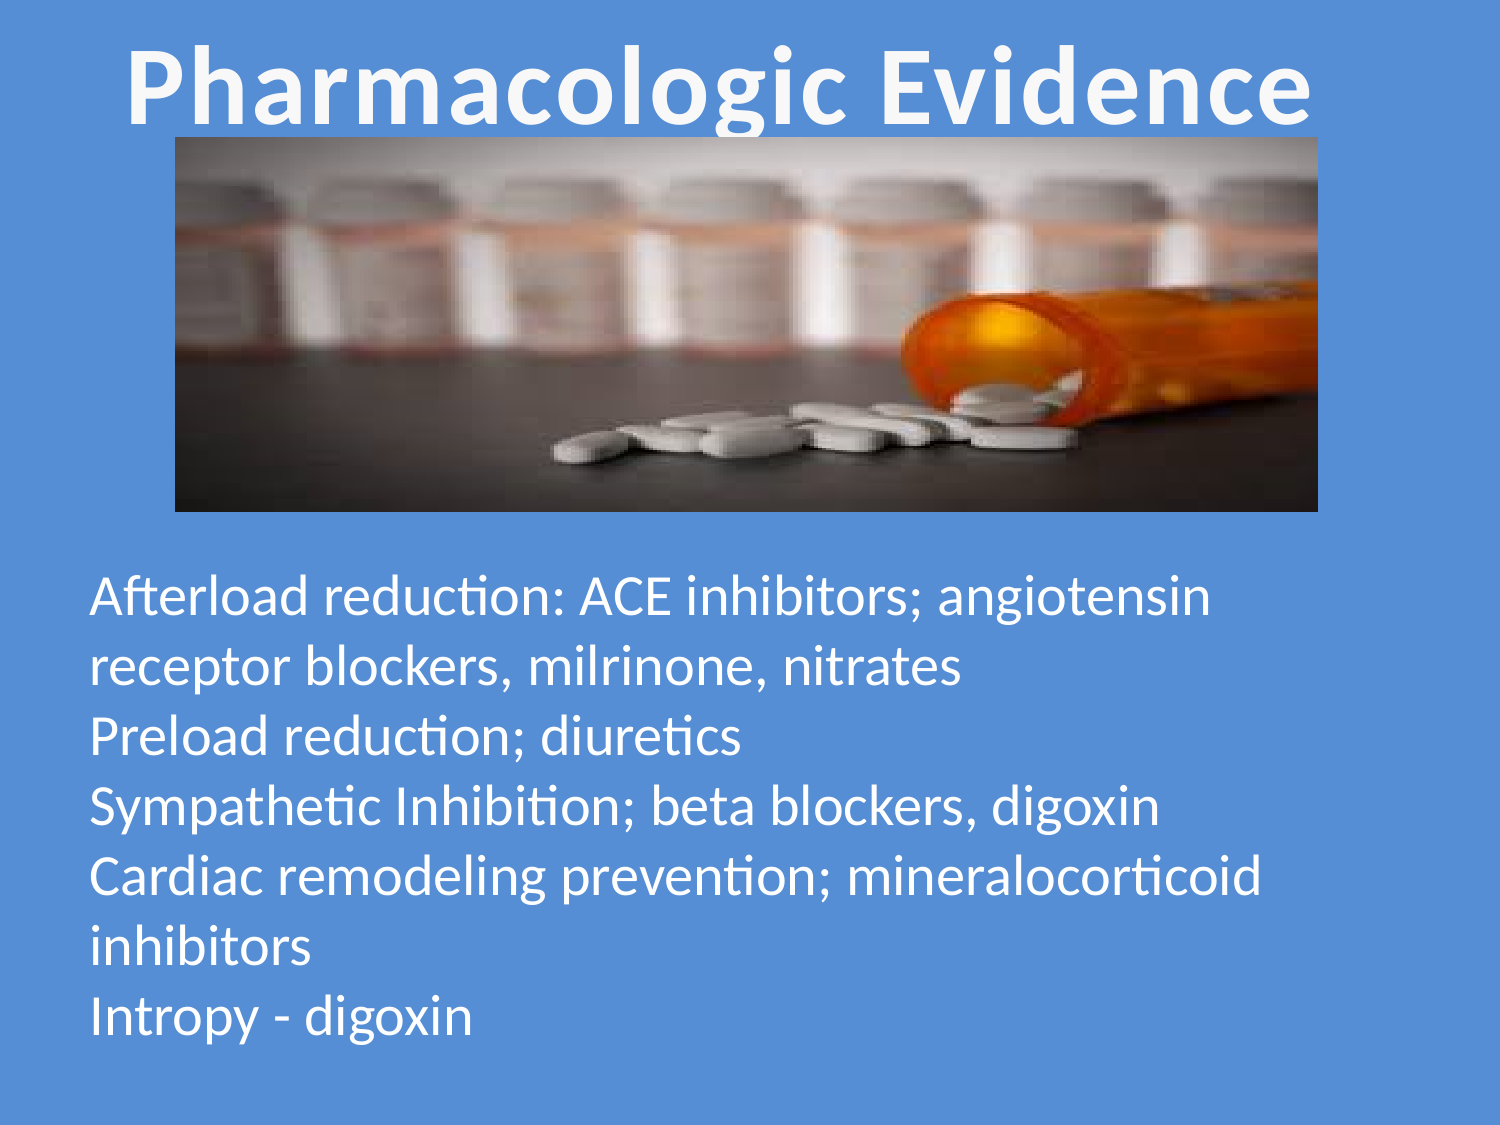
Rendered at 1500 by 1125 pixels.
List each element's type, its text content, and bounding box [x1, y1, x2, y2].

text_box Afterload reduction: ACE inhibitors; angiotensin receptor blockers, milrinone, nitrates Preload reduction; diuretics Sympathetic Inhibition; beta blockers, digoxin Cardiac remodeling prevention; mineralocorticoid inhibitors Intropy - digoxin [74, 549, 1288, 1055]
text_box Pharmacologic Evidence [109, 4, 1332, 155]
picture [174, 137, 1318, 512]
